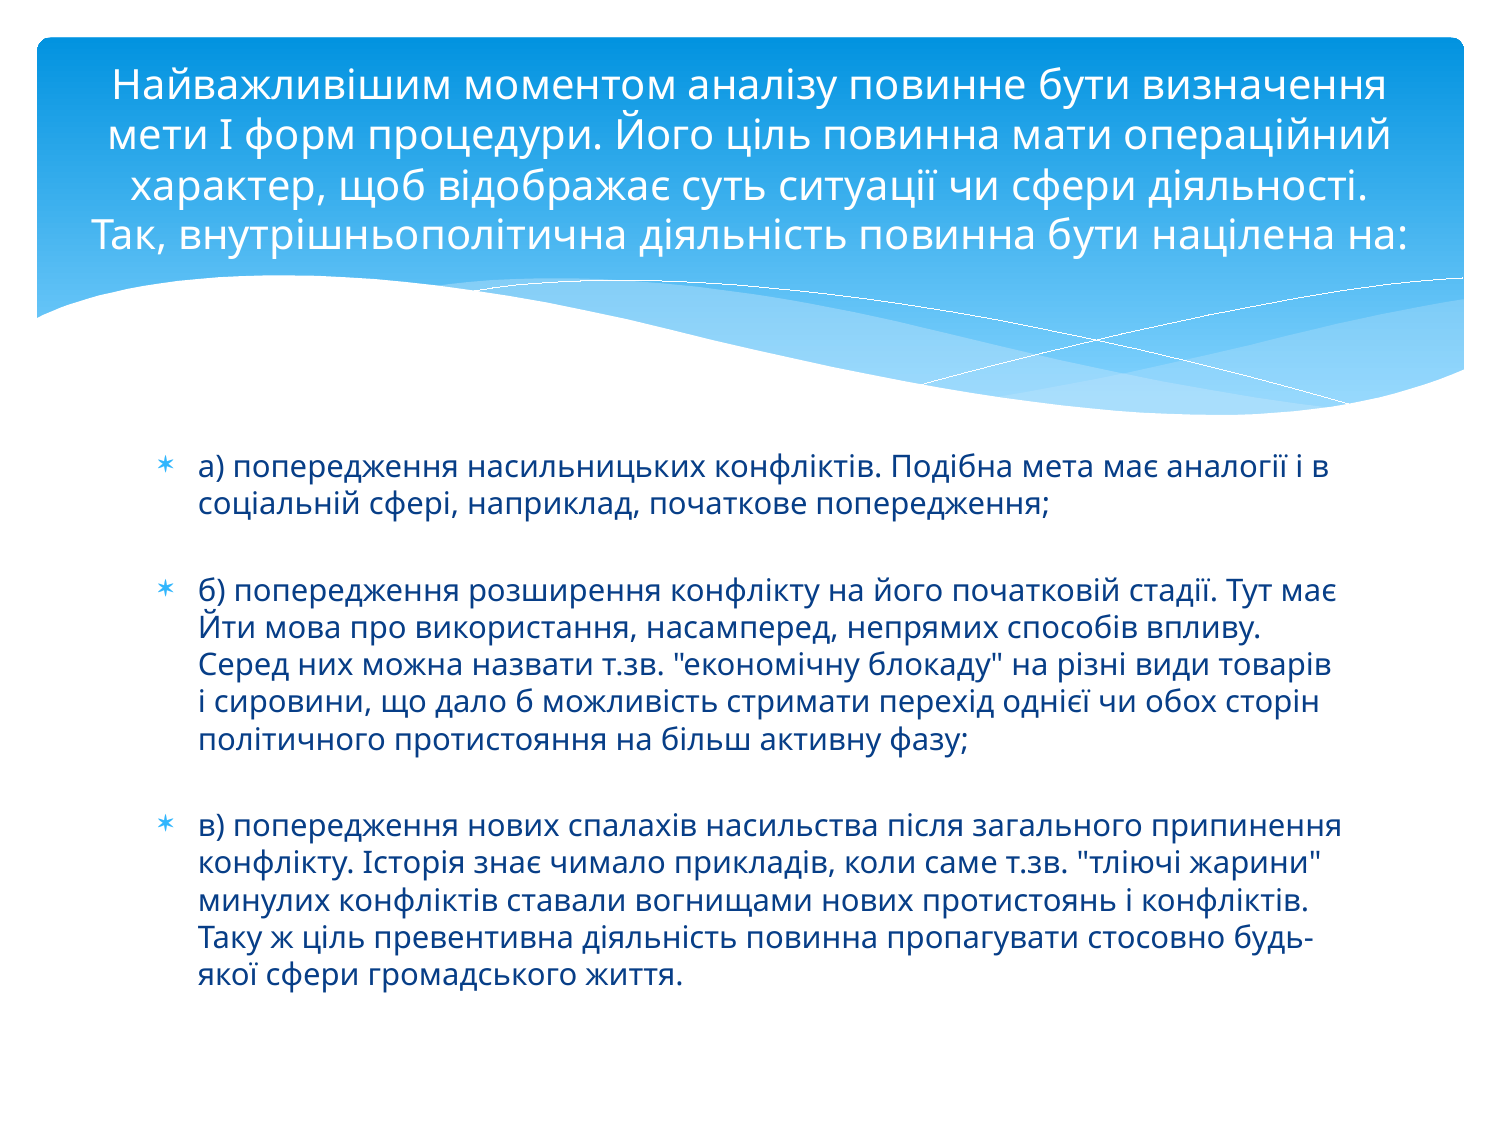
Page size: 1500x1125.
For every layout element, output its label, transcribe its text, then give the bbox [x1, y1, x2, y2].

list а) попередження насильницьких конфліктів. Подібна мета має аналогії і в соціальній сфері, наприклад, початкове попередження; б) попередження розширення конфлікту на його початковій стадії. Тут має Йти мова про використання, насамперед, непрямих способів впливу. Серед них можна назвати т.зв. "економічну блокаду" на різні види товарів і сировини, що дало б можливість стримати перехід однієї чи обох сторін політичного протистояння на більш активну фазу; в) попередження нових спалахів насильства після загального припинення конфлікту. Історія знає чимало прикладів, коли саме т.зв. "тліючі жарини" минулих конфліктів ставали вогнищами нових протистоянь і конфліктів. Таку ж ціль превентивна діяльність повинна пропагувати стосовно будь-якої сфери громадського життя. [143, 438, 1359, 1005]
title Найважливішим моментом аналізу повинне бути визначення мети І форм процедури. Його ціль повинна мати операційний характер, щоб відображає суть ситуації чи сфери діяльності. Так, внутрішньополітична діяльність повинна бути націлена на: [75, 55, 1425, 261]
